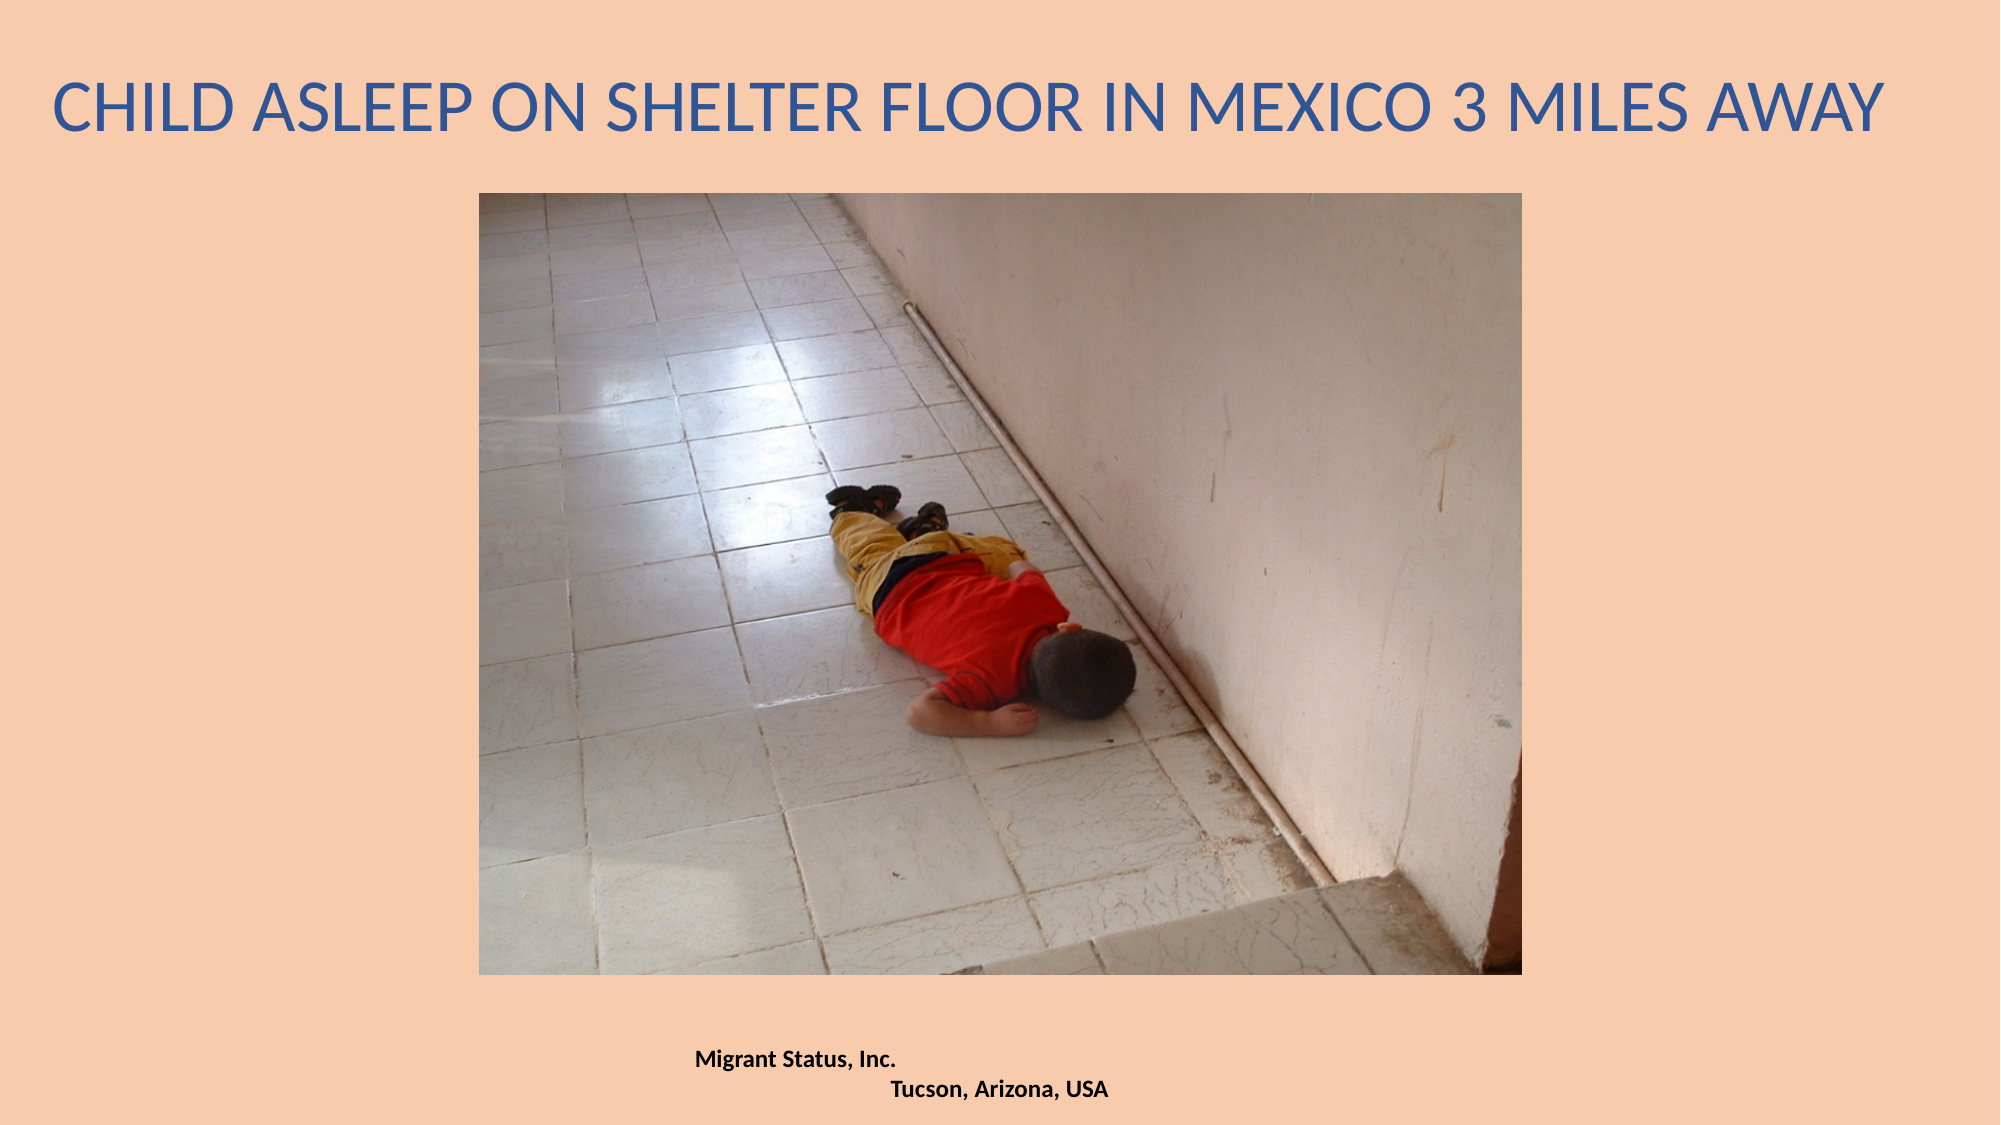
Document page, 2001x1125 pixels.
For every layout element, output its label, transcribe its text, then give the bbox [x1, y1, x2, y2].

footer Migrant Status, Inc. Tucson, Arizona, USA [662, 1042, 1338, 1103]
picture [479, 193, 1522, 975]
text_box CHILD ASLEEP ON SHELTER FLOOR IN MEXICO 3 MILES AWAY [37, 48, 1948, 154]
